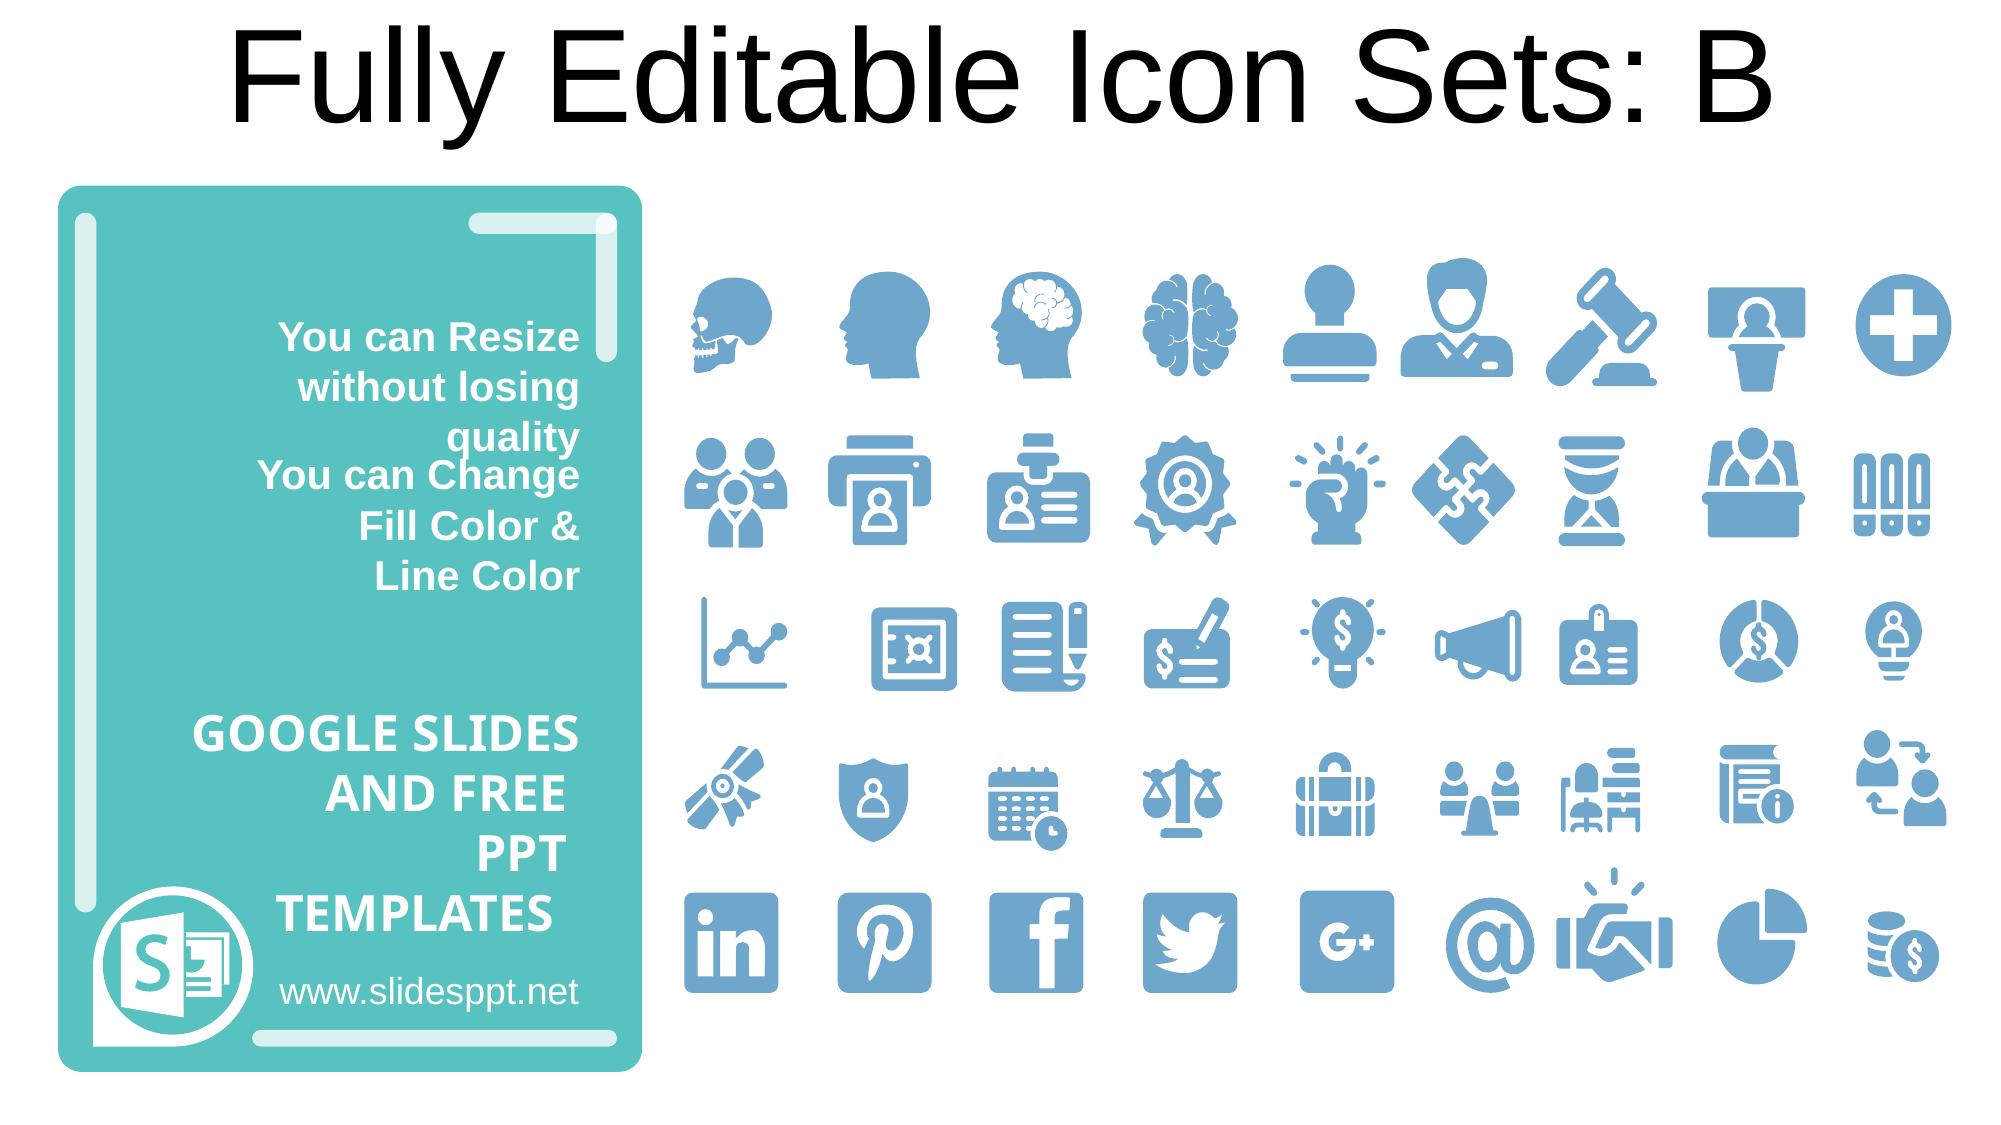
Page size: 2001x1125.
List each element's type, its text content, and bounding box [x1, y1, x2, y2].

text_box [684, 257, 1952, 993]
list Fully Editable Icon Sets: B [53, 20, 1952, 140]
